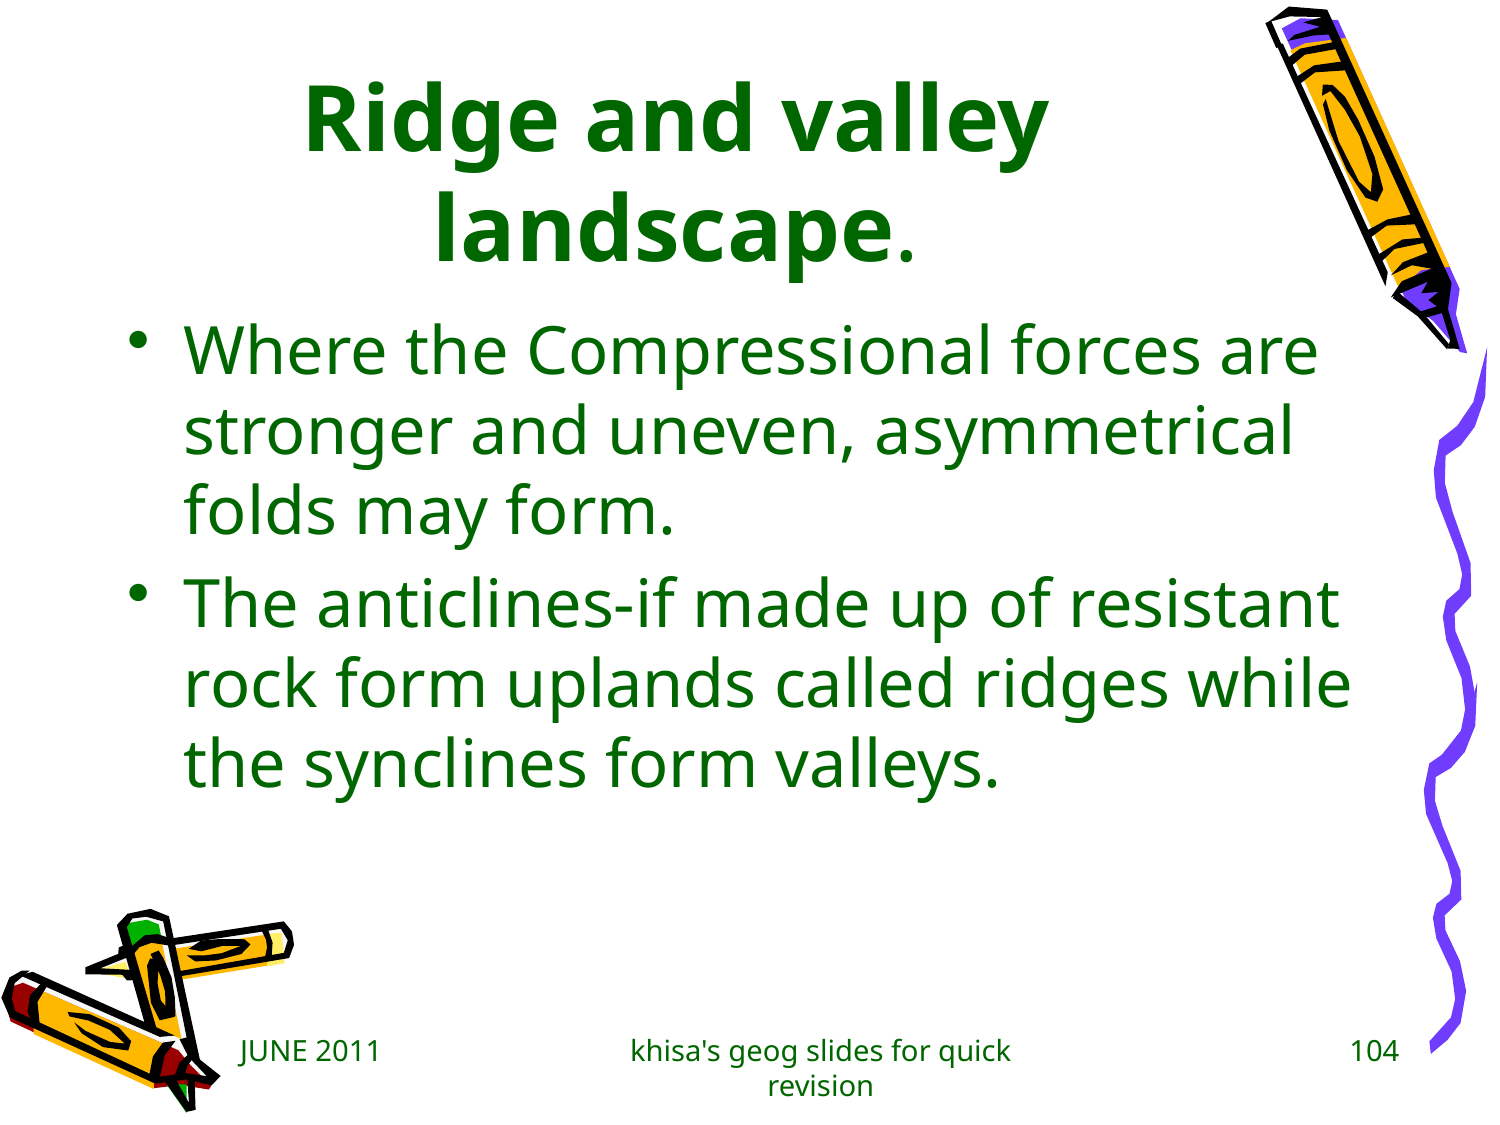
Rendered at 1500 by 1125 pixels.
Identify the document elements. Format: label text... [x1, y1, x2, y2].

title Ridge and valley landscape. [112, 24, 1240, 288]
footer khisa's geog slides for quick revision [583, 1024, 1059, 1101]
list Where the Compressional forces are stronger and uneven, asymmetrical folds may form. The anticlines-if made up of resistant rock form uplands called ridges while the synclines form valleys. [112, 299, 1375, 900]
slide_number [224, 1024, 538, 1101]
slide_number 104 [1101, 1024, 1415, 1101]
